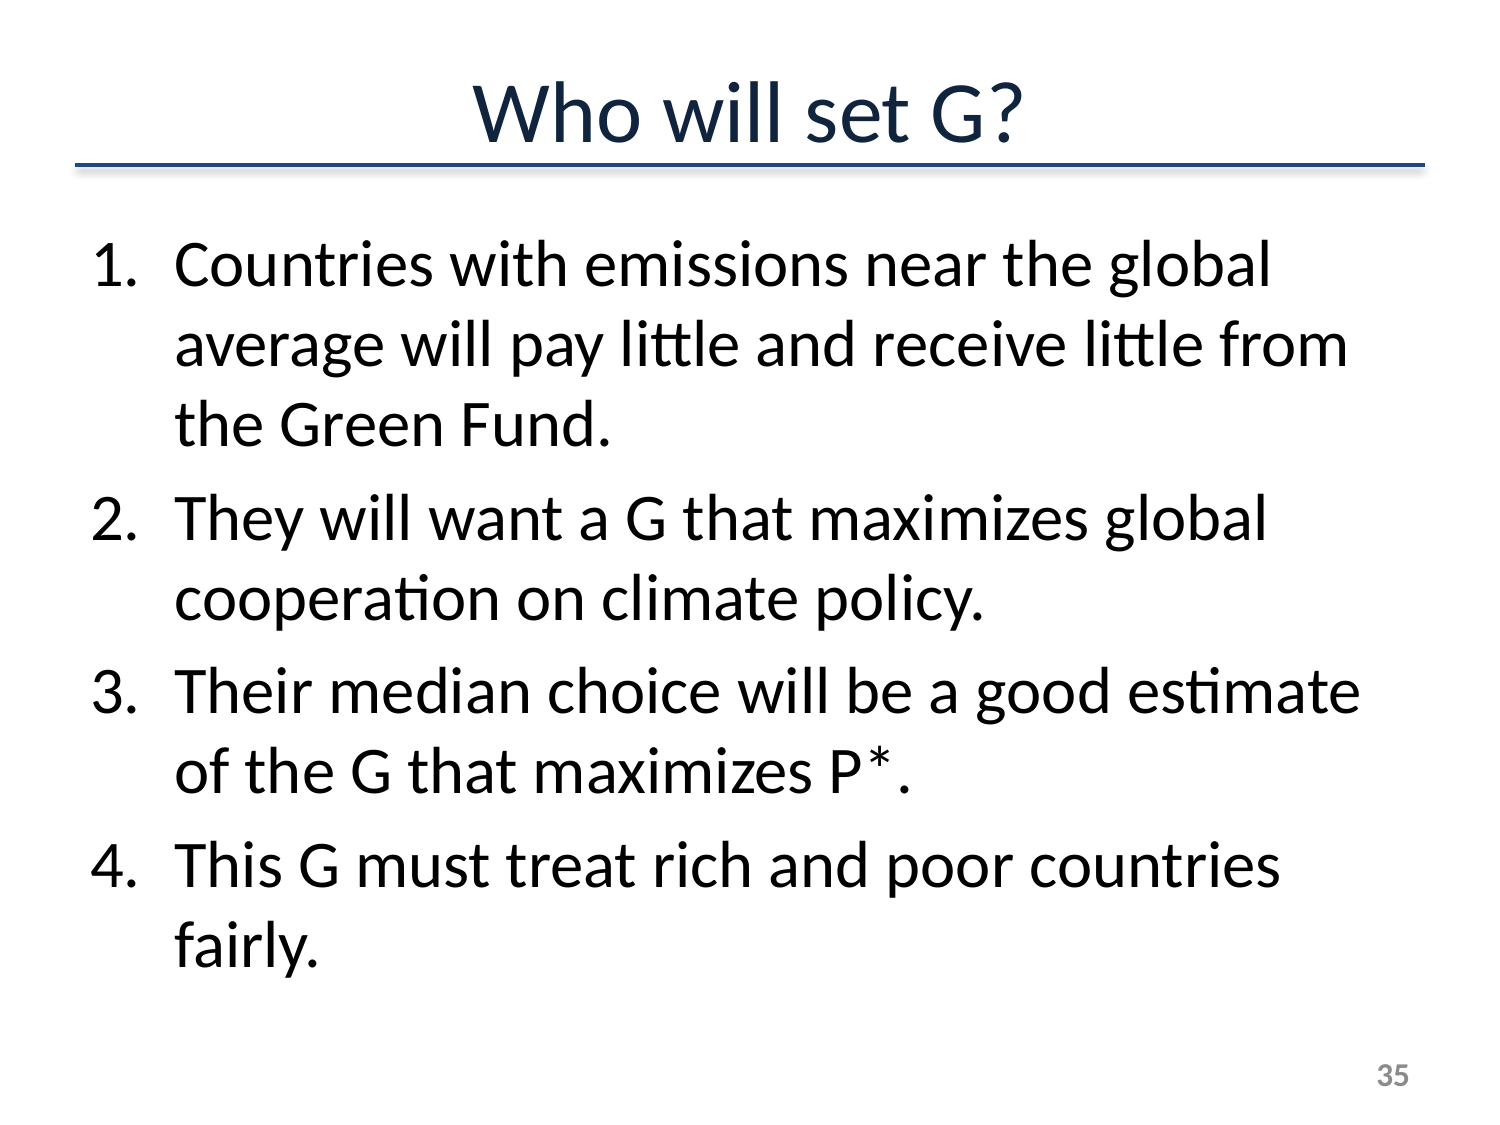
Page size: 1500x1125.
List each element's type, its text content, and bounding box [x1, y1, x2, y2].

slide_number 34 [1074, 1042, 1425, 1103]
title Who will set G? [75, 45, 1425, 200]
list Countries with emissions near the global average will pay little and receive little from the Green Fund. They will want a G that maximizes global cooperation on climate policy. Their median choice will be a good estimate of the G that maximizes P*. This G must treat rich and poor countries fairly. [75, 212, 1425, 1005]
